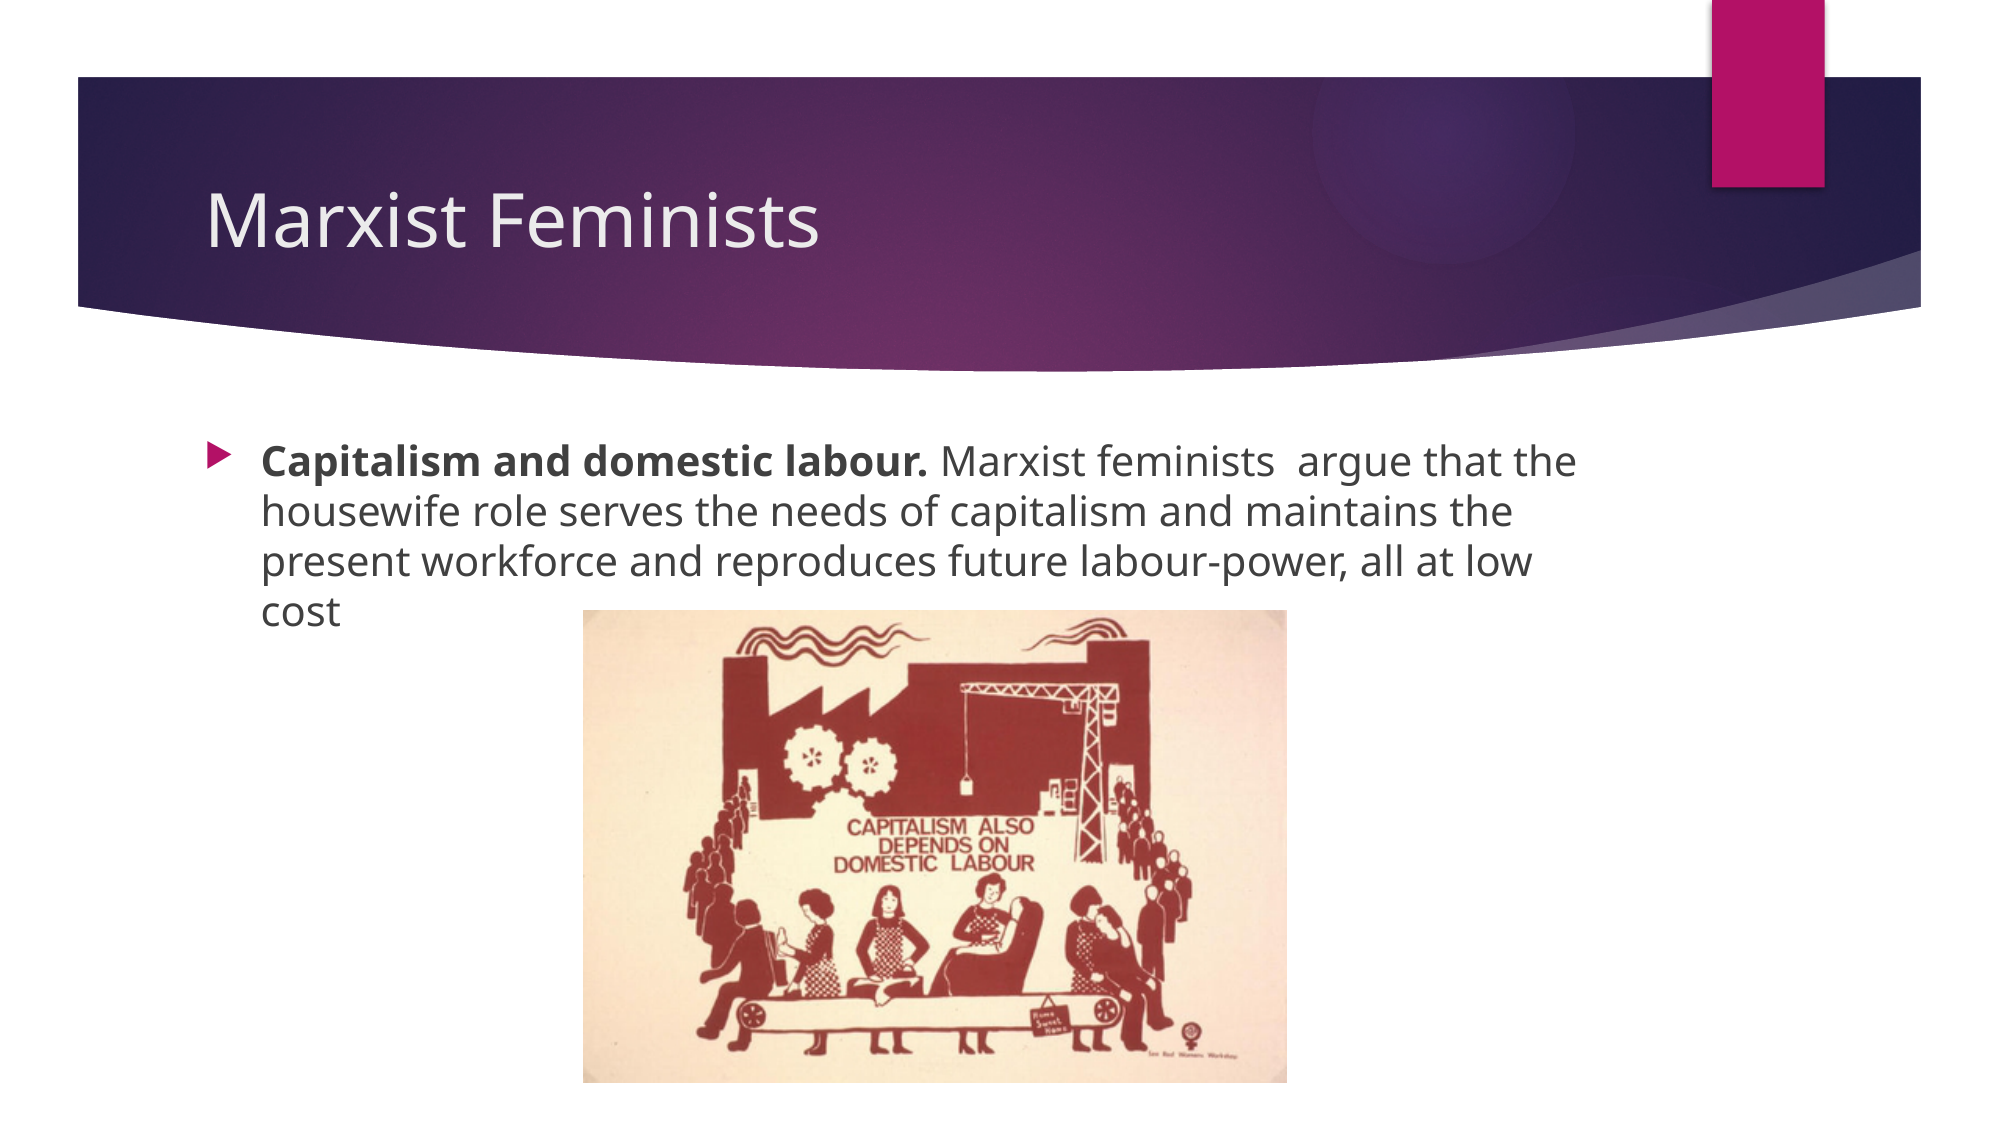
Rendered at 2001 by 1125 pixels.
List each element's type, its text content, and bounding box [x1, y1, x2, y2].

title Marxist Feminists [189, 159, 1627, 276]
picture [583, 609, 1287, 1083]
list Capitalism and domestic labour. Marxist feminists argue that the housewife role serves the needs of capitalism and maintains the present workforce and reproduces future labour-power, all at low cost [189, 427, 1638, 988]
